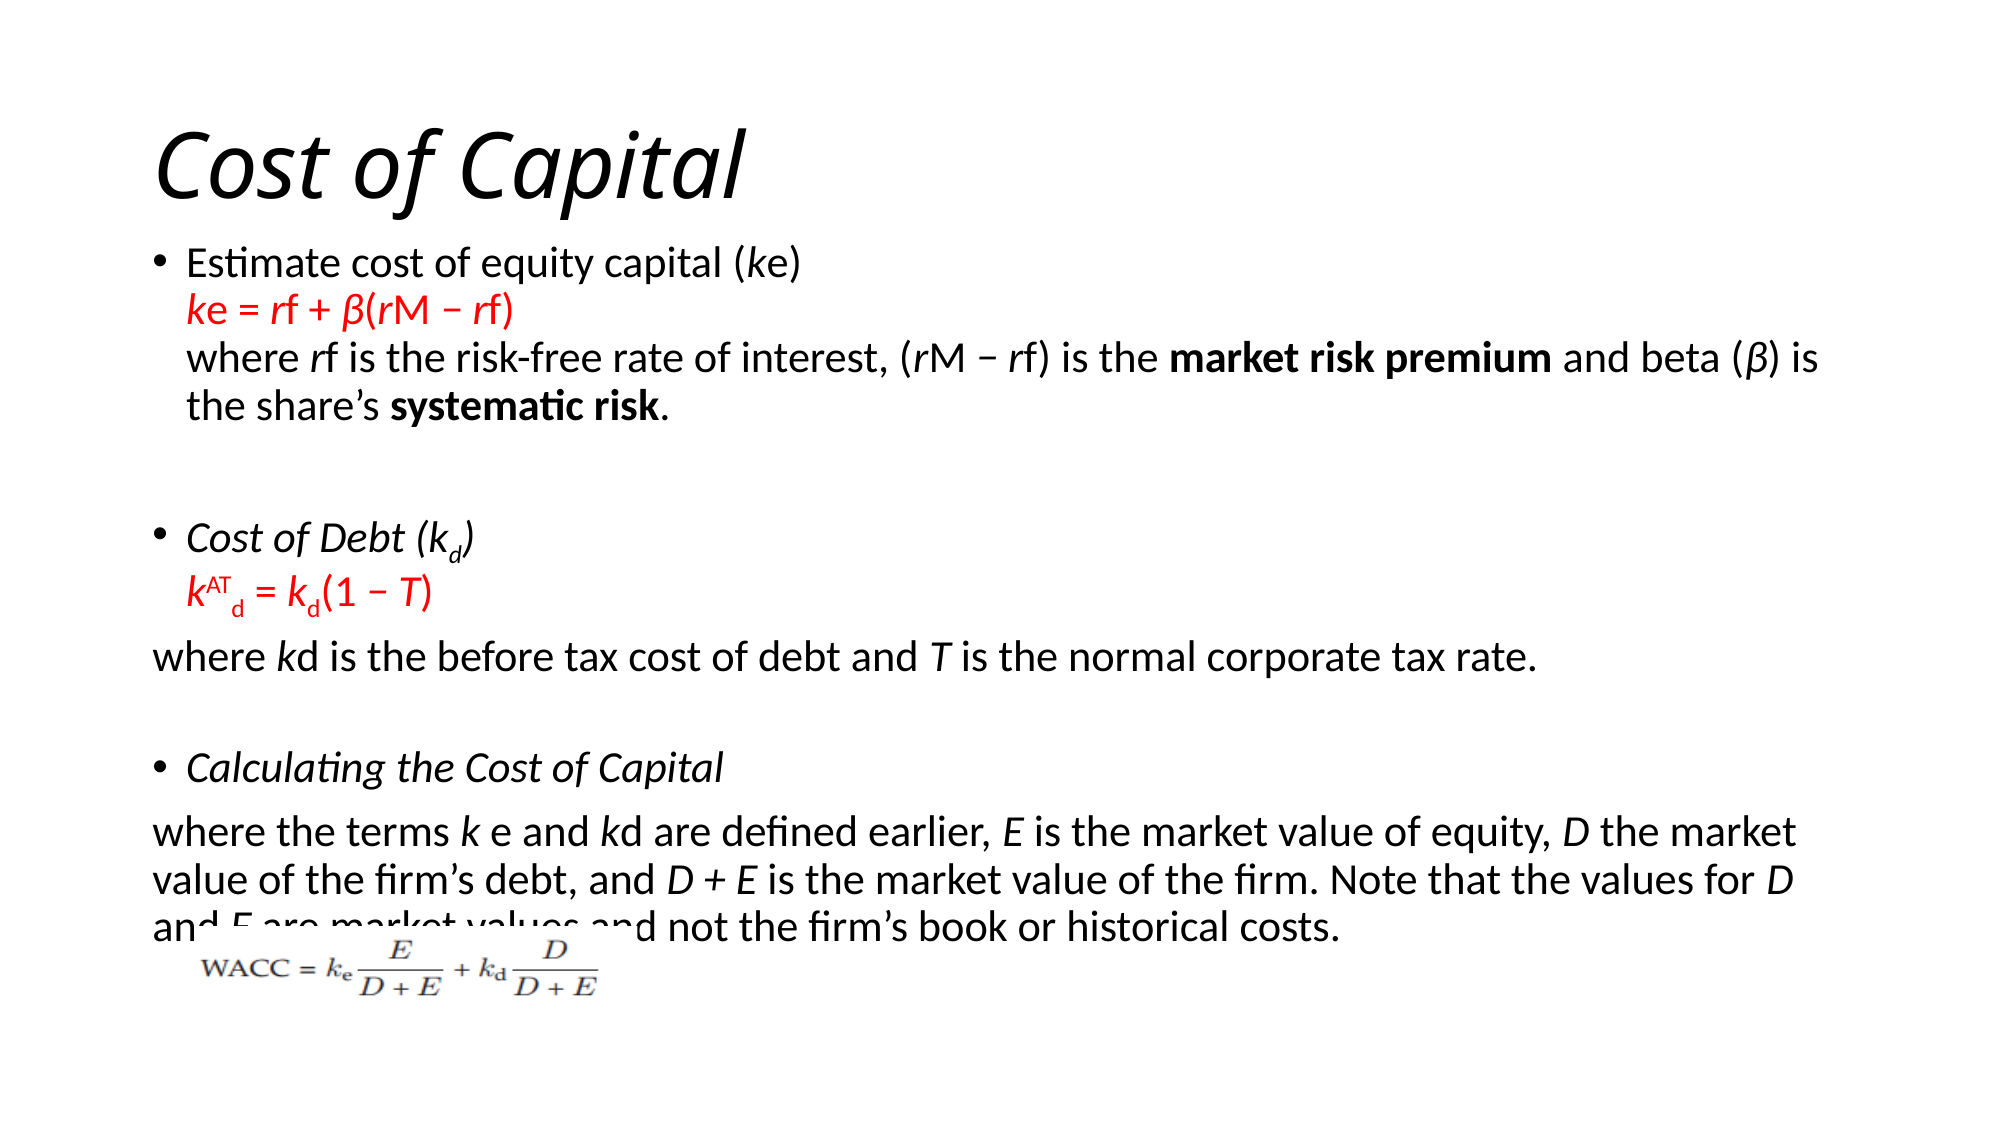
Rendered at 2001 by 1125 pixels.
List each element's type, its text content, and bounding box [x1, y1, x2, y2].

title Cost of Capital [137, 59, 1863, 231]
list Estimate cost of equity capital (ke) ke = rf + β(rM − rf) where rf is the risk-free rate of interest, (rM − rf) is the market risk premium and beta (β) is the share’s systematic risk. Cost of Debt (kd) kATd = kd(1 − T) where kd is the before tax cost of debt and T is the normal corporate tax rate. Calculating the Cost of Capital where the terms k e and kd are defined earlier, E is the market value of equity, D the market value of the firm’s debt, and D + E is the market value of the firm. Note that the values for D and E are market values and not the firm’s book or historical costs. [137, 231, 1863, 1014]
picture [194, 926, 638, 1014]
